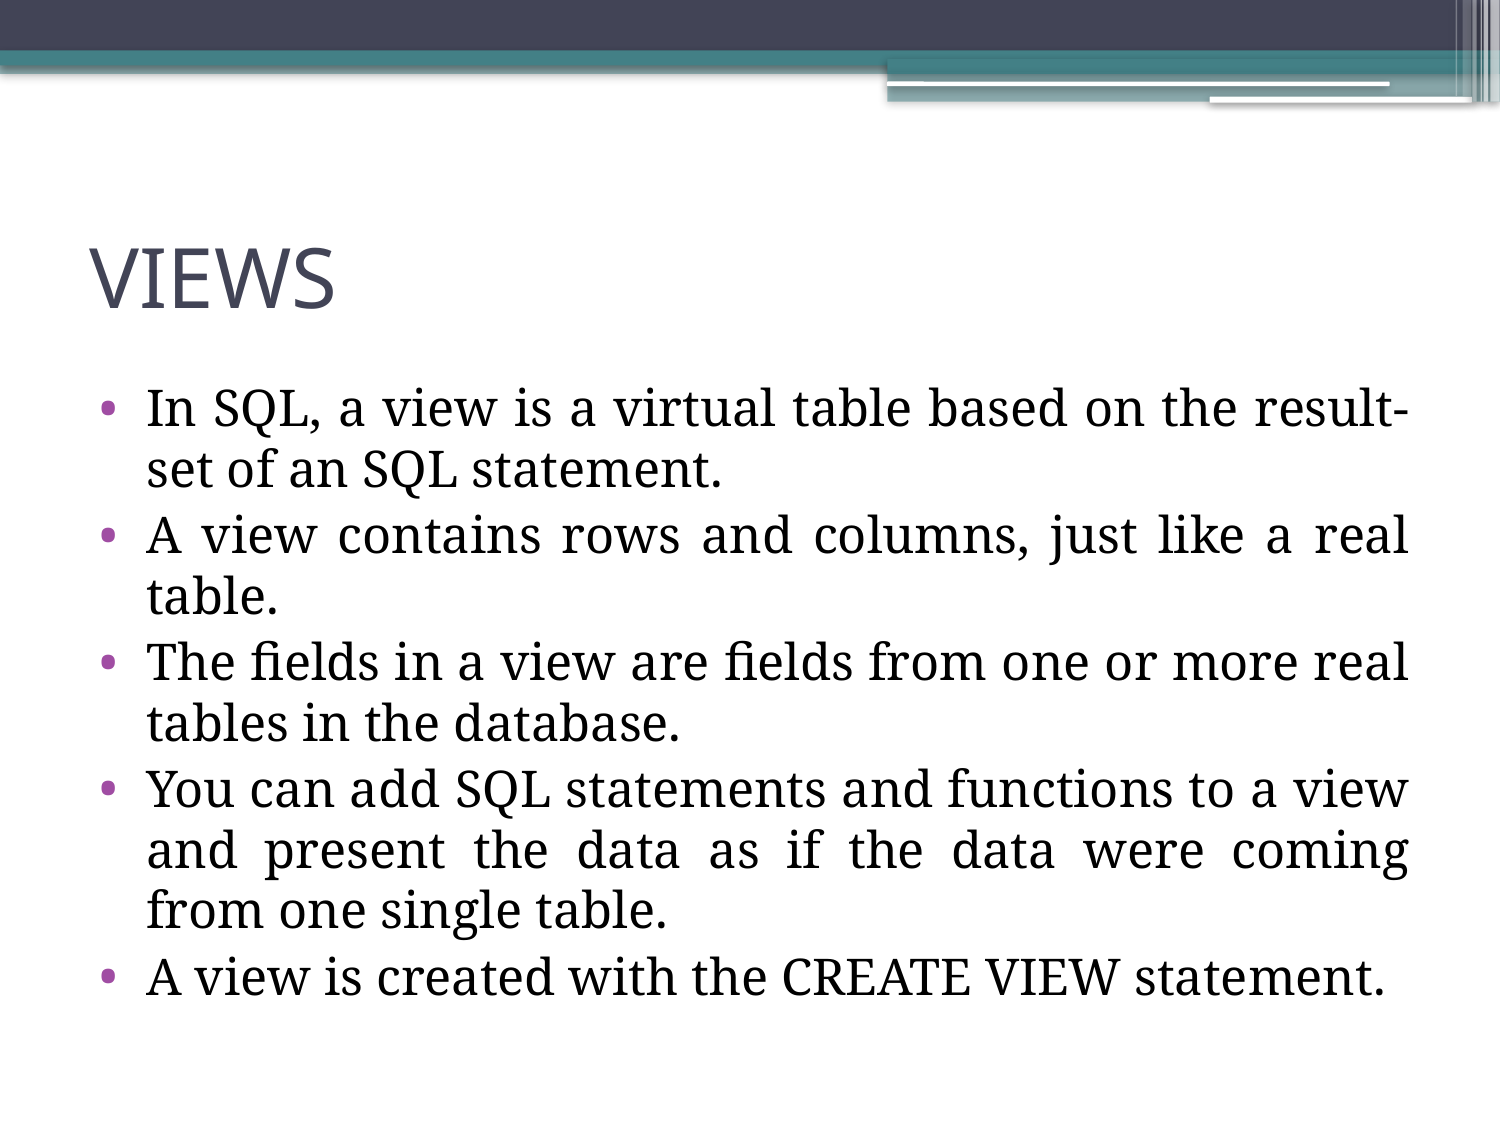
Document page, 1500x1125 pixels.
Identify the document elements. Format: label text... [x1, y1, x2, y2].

list In SQL, a view is a virtual table based on the result-set of an SQL statement. A view contains rows and columns, just like a real table. The fields in a view are fields from one or more real tables in the database. You can add SQL statements and functions to a view and present the data as if the data were coming from one single table. A view is created with the CREATE VIEW statement. [75, 368, 1425, 1079]
title VIEWS [75, 187, 1425, 363]
